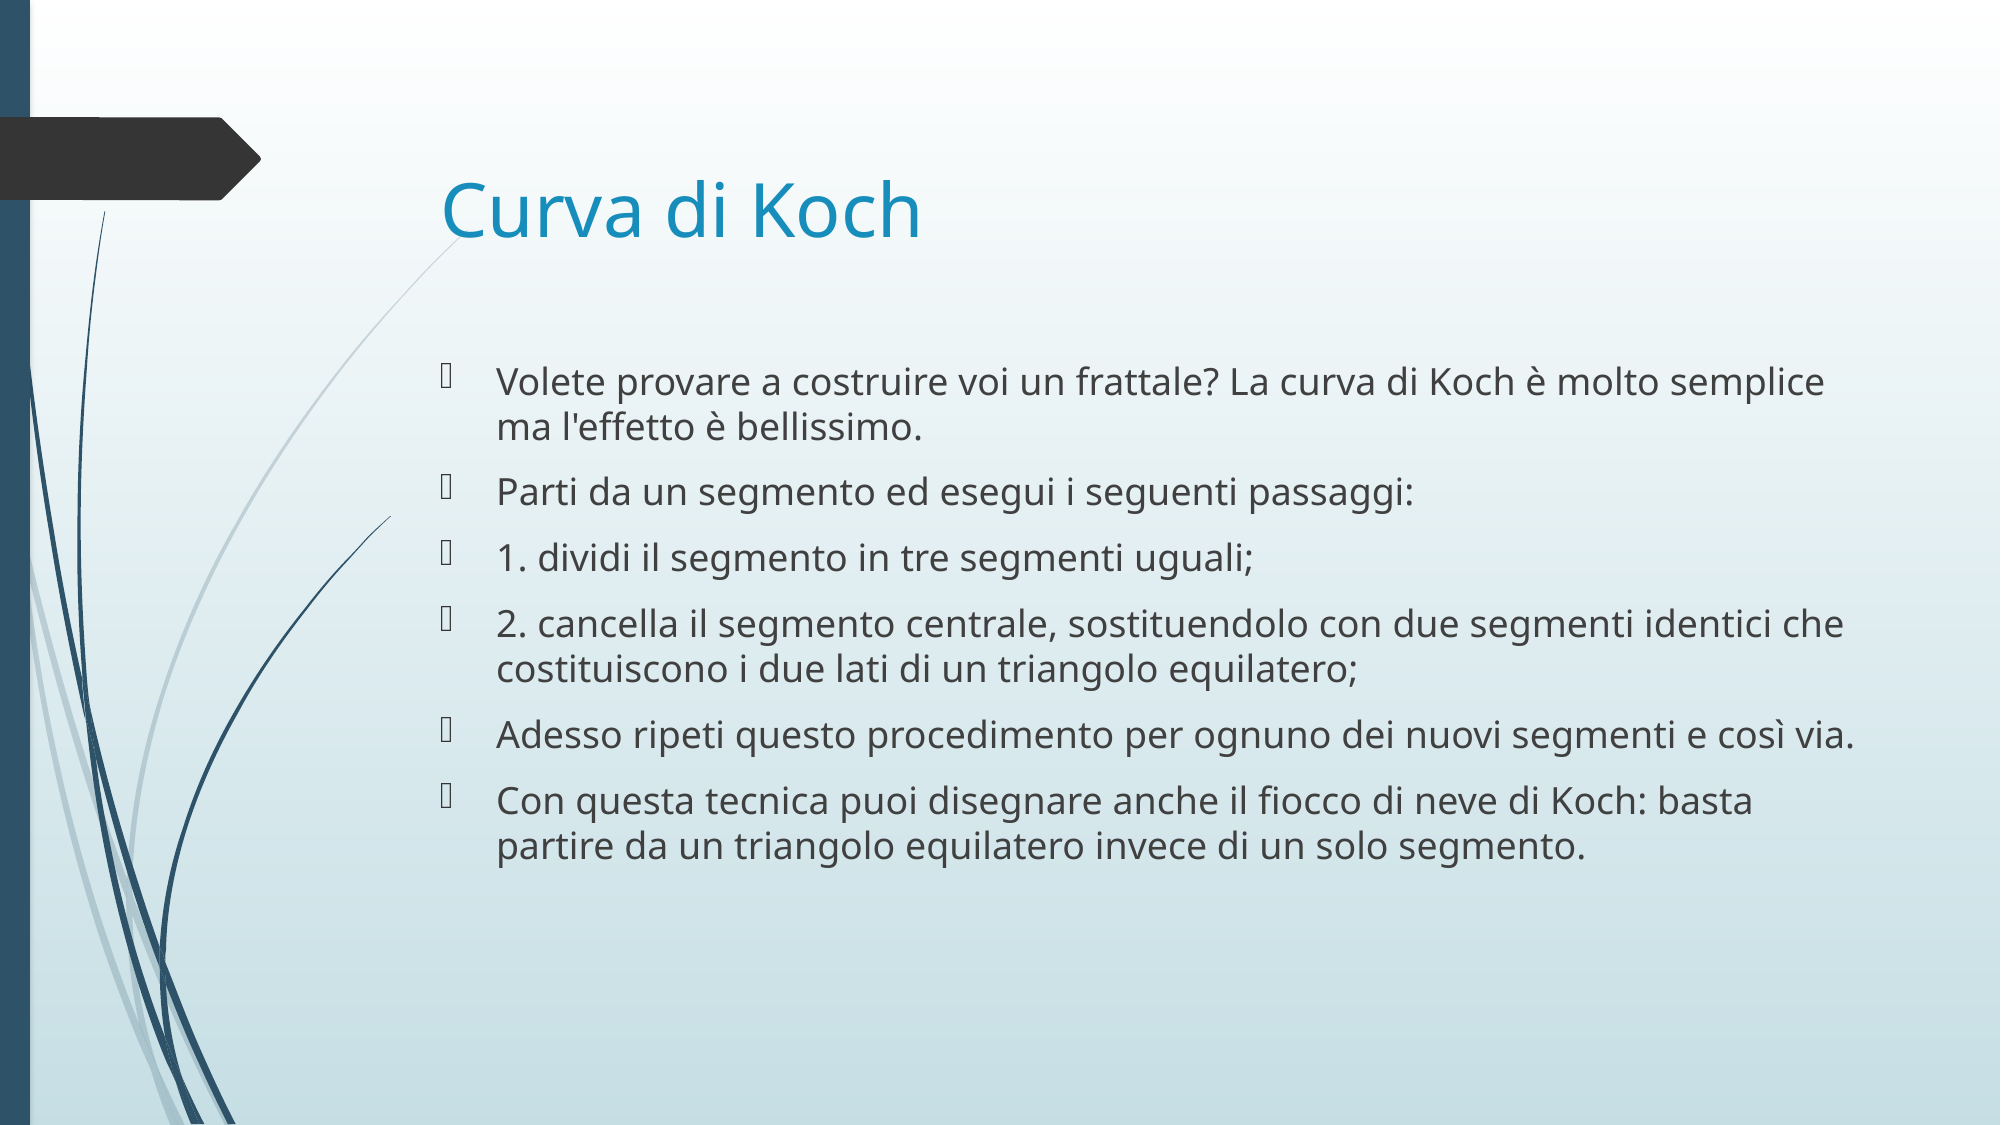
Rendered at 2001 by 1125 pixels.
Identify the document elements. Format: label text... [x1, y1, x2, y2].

list Volete provare a costruire voi un frattale? La curva di Koch è molto semplice ma l'effetto è bellissimo. Parti da un segmento ed esegui i seguenti passaggi: 1. dividi il segmento in tre segmenti uguali; 2. cancella il segmento centrale, sostituendolo con due segmenti identici che costituiscono i due lati di un triangolo equilatero; Adesso ripeti questo procedimento per ognuno dei nuovi segmenti e così via. Con questa tecnica puoi disegnare anche il fiocco di neve di Koch: basta partire da un triangolo equilatero invece di un solo segmento. [424, 350, 1888, 970]
title Curva di Koch [425, 102, 1888, 313]
